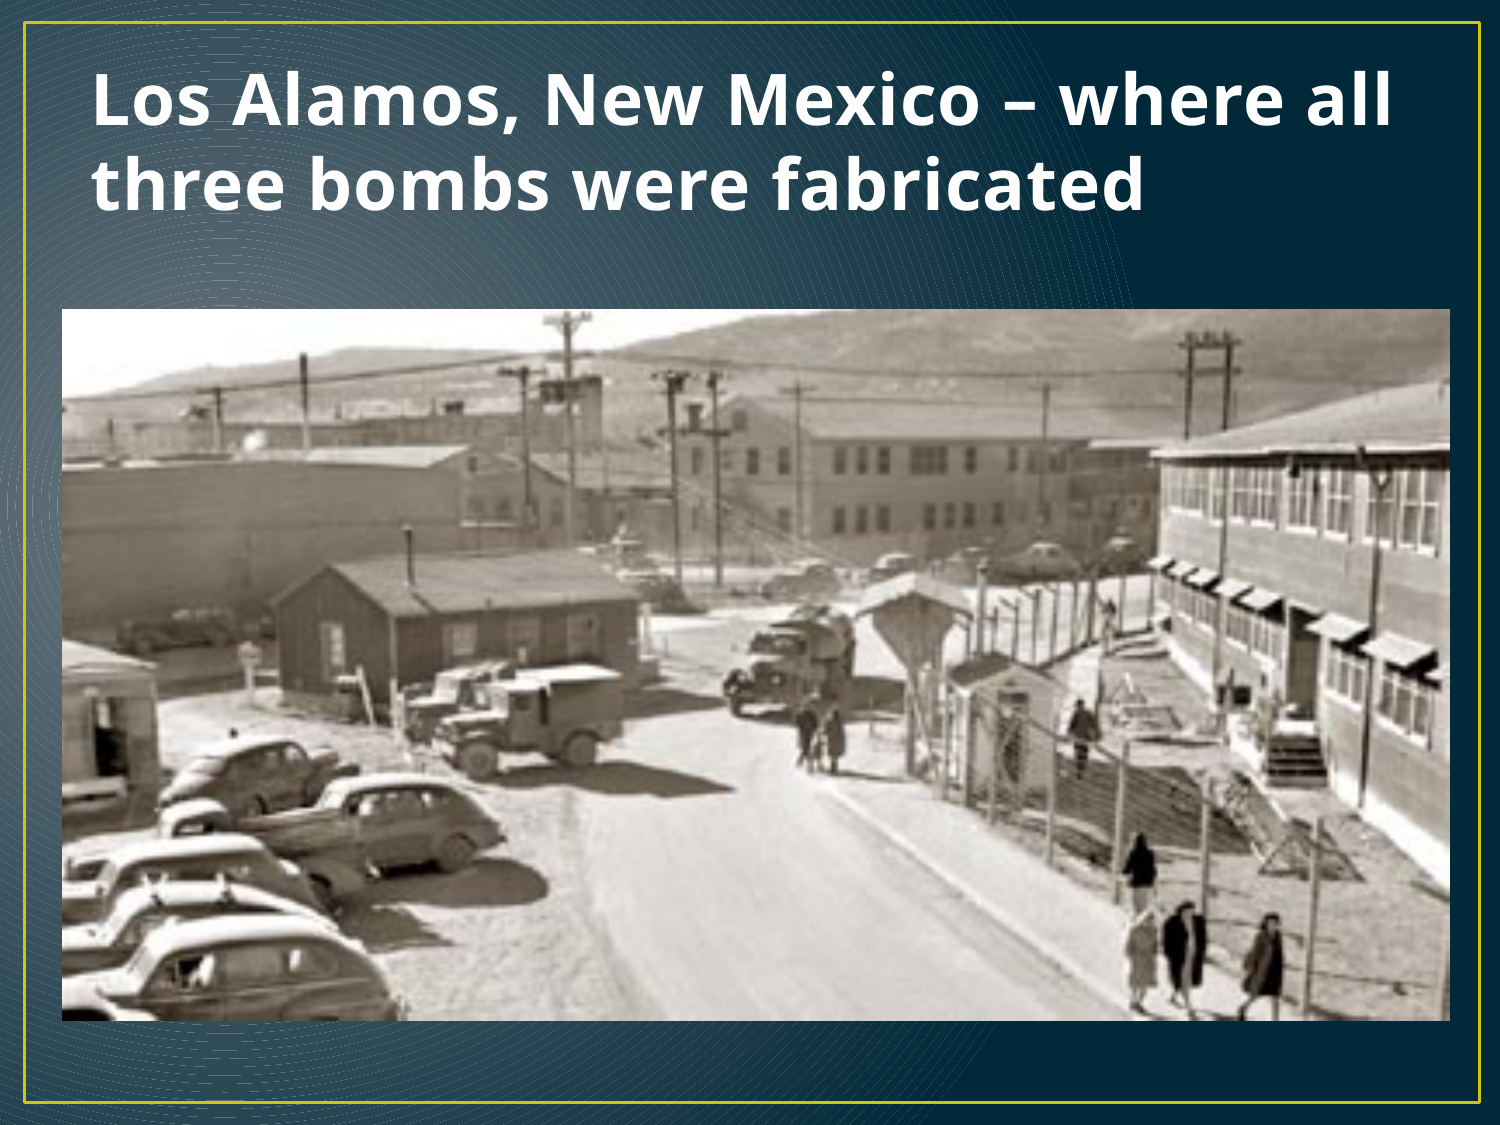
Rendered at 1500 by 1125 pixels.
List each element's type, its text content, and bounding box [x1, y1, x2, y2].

picture [949, 1026, 963, 1035]
title Los Alamos, New Mexico – where all three bombs were fabricated [75, 45, 1425, 233]
picture [62, 303, 1449, 1021]
